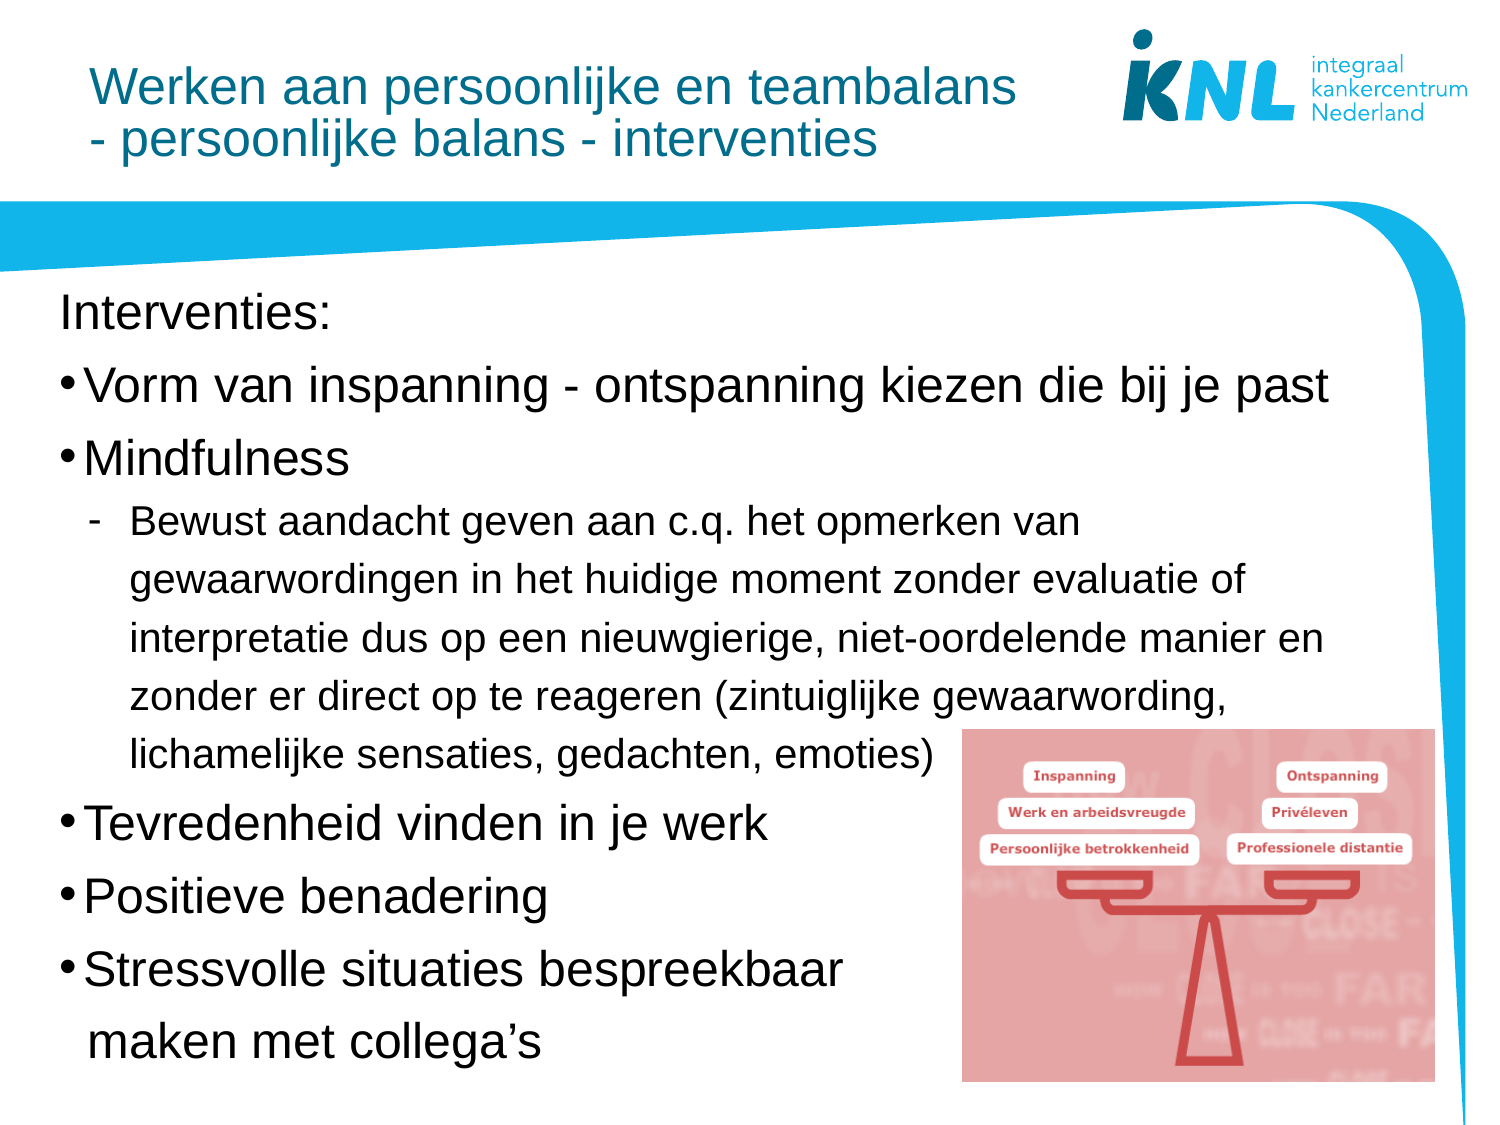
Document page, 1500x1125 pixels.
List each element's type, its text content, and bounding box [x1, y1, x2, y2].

picture [962, 729, 1435, 1083]
title Werken aan persoonlijke en teambalans - persoonlijke balans - interventies [77, 42, 1075, 168]
list Interventies: Vorm van inspanning - ontspanning kiezen die bij je past Mindfulness Bewust aandacht geven aan c.q. het opmerken van gewaarwordingen in het huidige moment zonder evaluatie of interpretatie dus op een nieuwgierige, niet-oordelende manier en zonder er direct op te reageren (zintuiglijke gewaarwording, lichamelijke sensaties, gedachten, emoties) Tevredenheid vinden in je werk Positieve benadering Stressvolle situaties bespreekbaar maken met collega’s [47, 266, 1359, 999]
